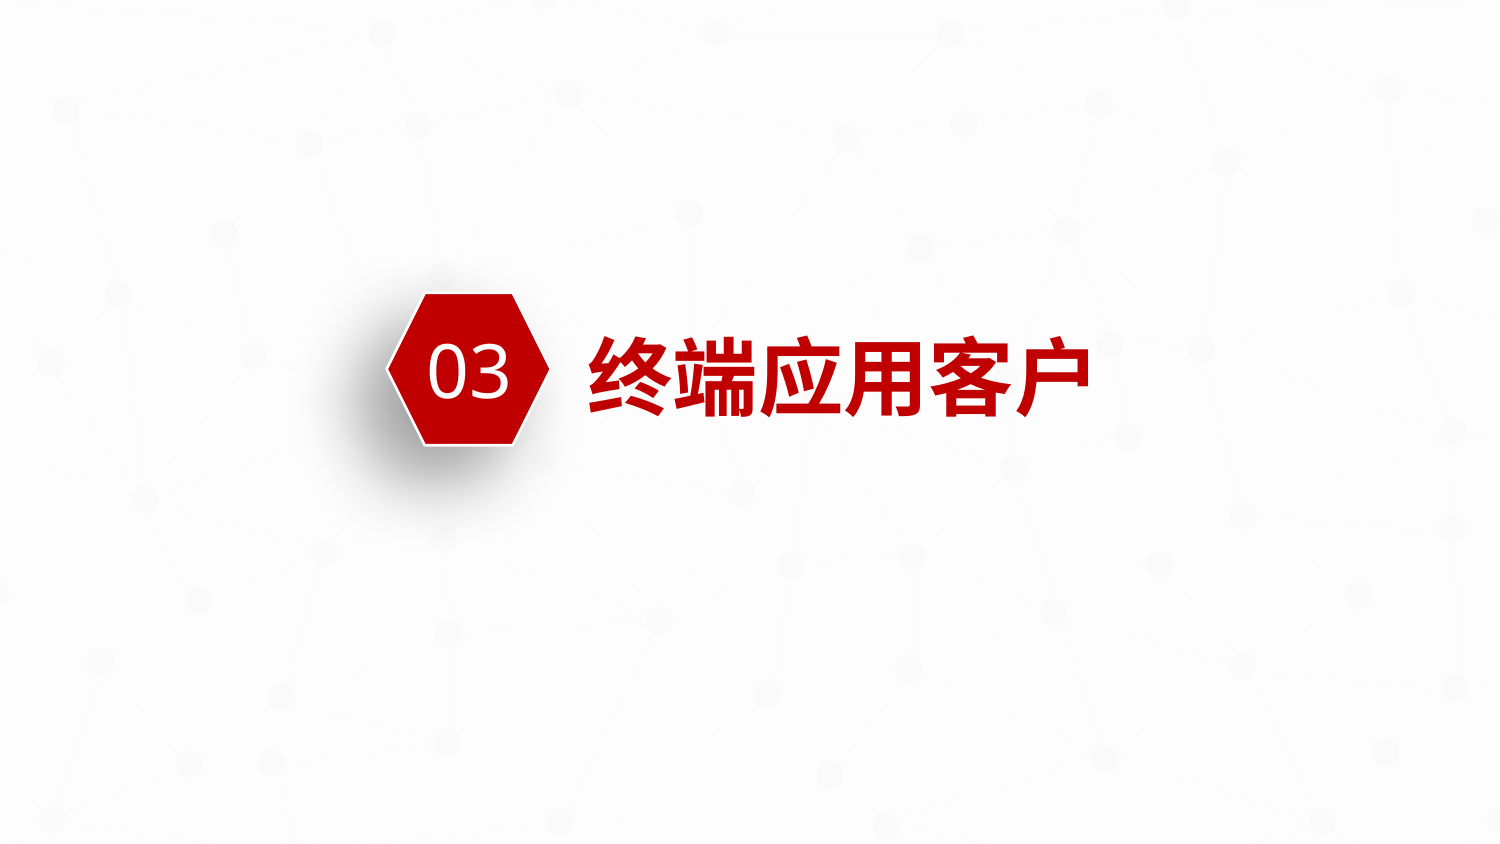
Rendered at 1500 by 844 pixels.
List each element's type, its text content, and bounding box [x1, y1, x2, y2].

text_box 终端应用客户 [562, 318, 1125, 433]
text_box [386, 292, 552, 446]
